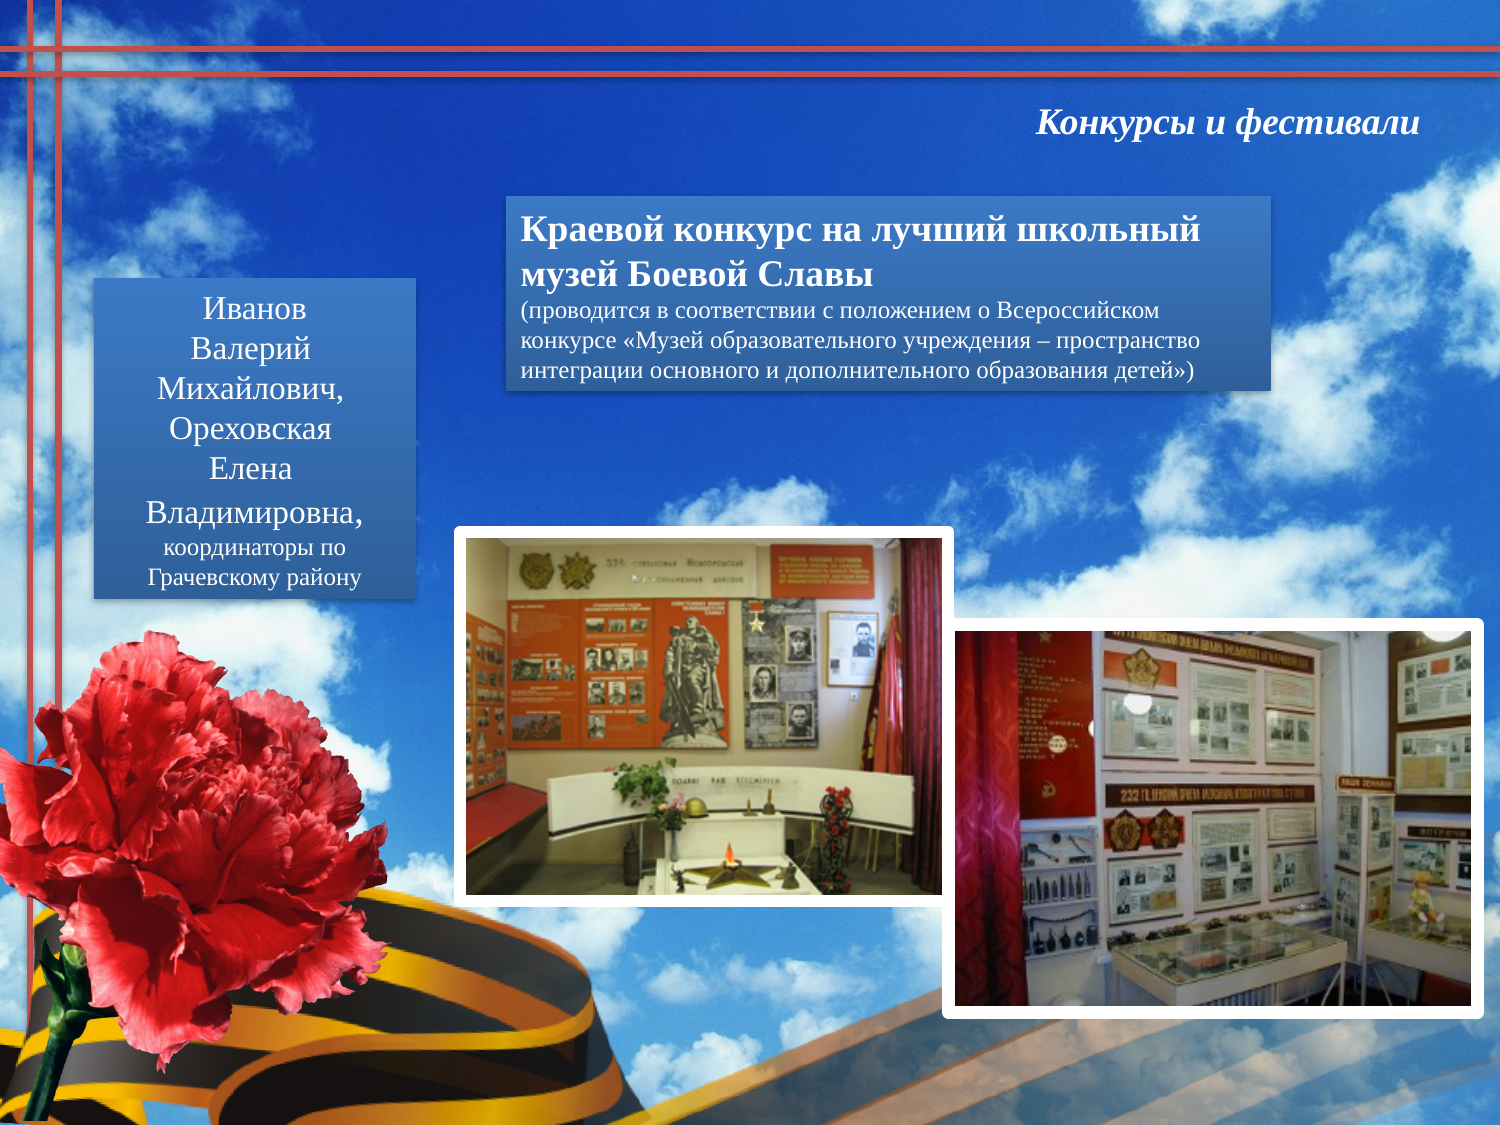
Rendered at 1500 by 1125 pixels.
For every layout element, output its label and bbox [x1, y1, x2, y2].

picture [954, 630, 1472, 1007]
text_box [0, 0, 1500, 1125]
picture [466, 538, 942, 896]
